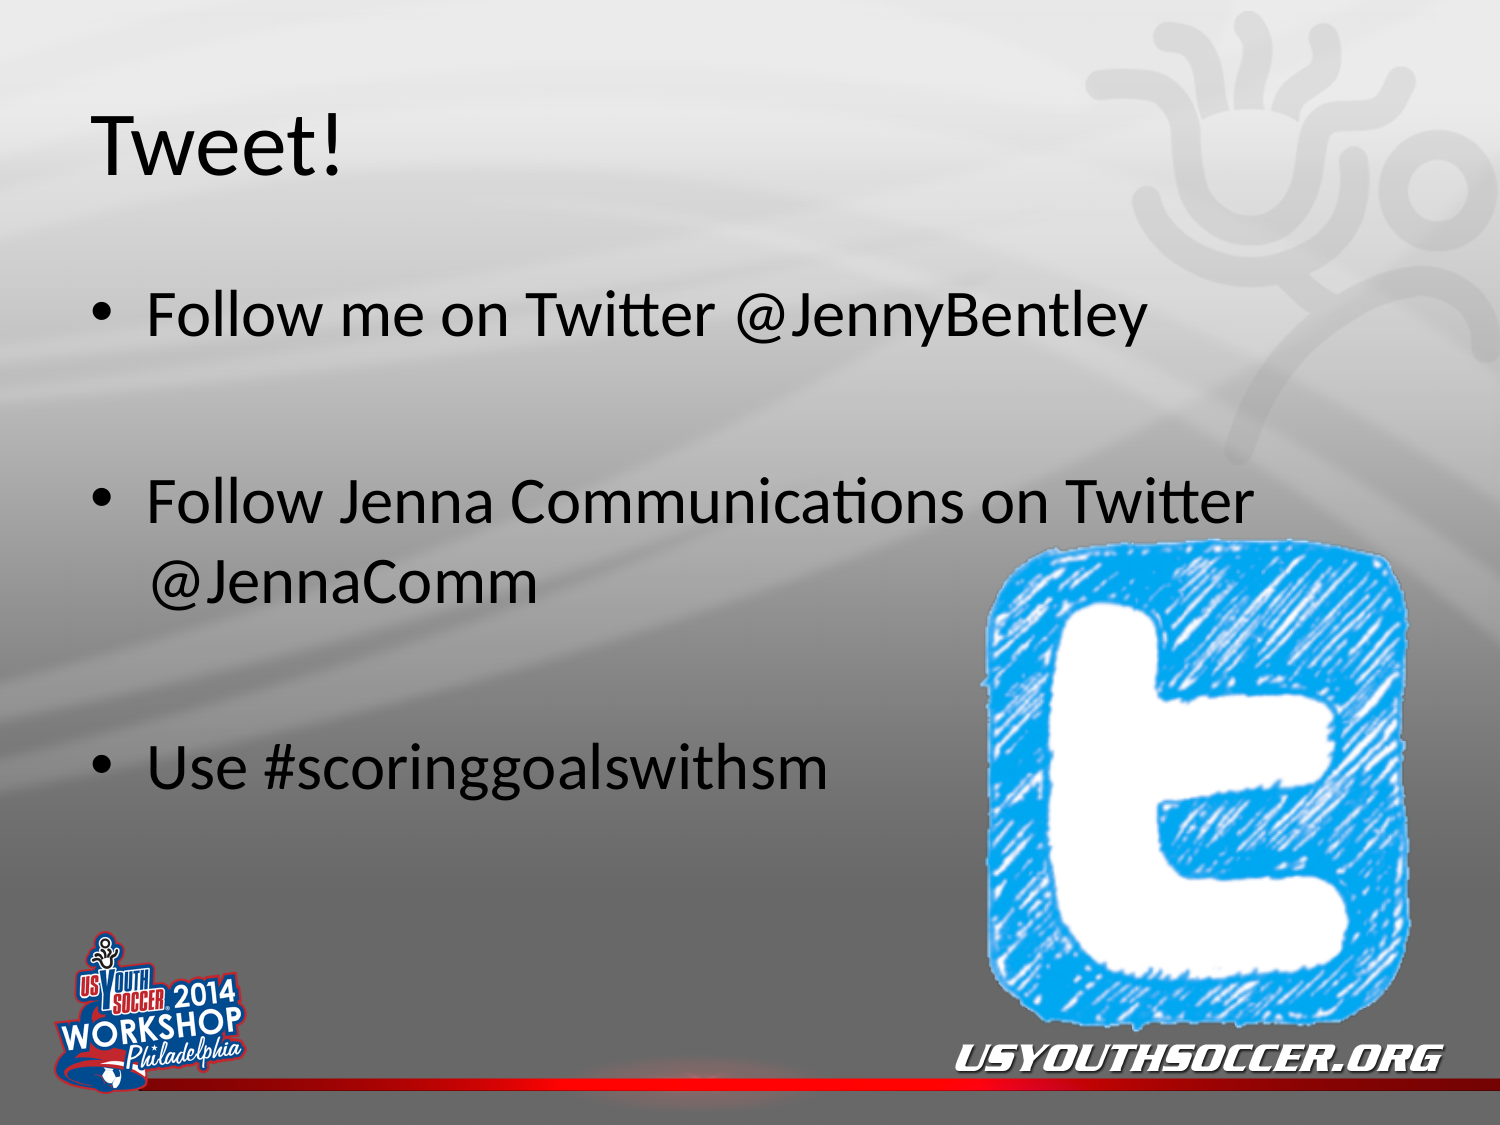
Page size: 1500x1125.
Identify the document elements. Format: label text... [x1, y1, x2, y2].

list Follow me on Twitter @JennyBentley Follow Jenna Communications on Twitter @JennaComm Use #scoringgoalswithsm [75, 262, 1425, 1005]
title Tweet! [75, 45, 1425, 233]
picture [0, 0, 1500, 1125]
